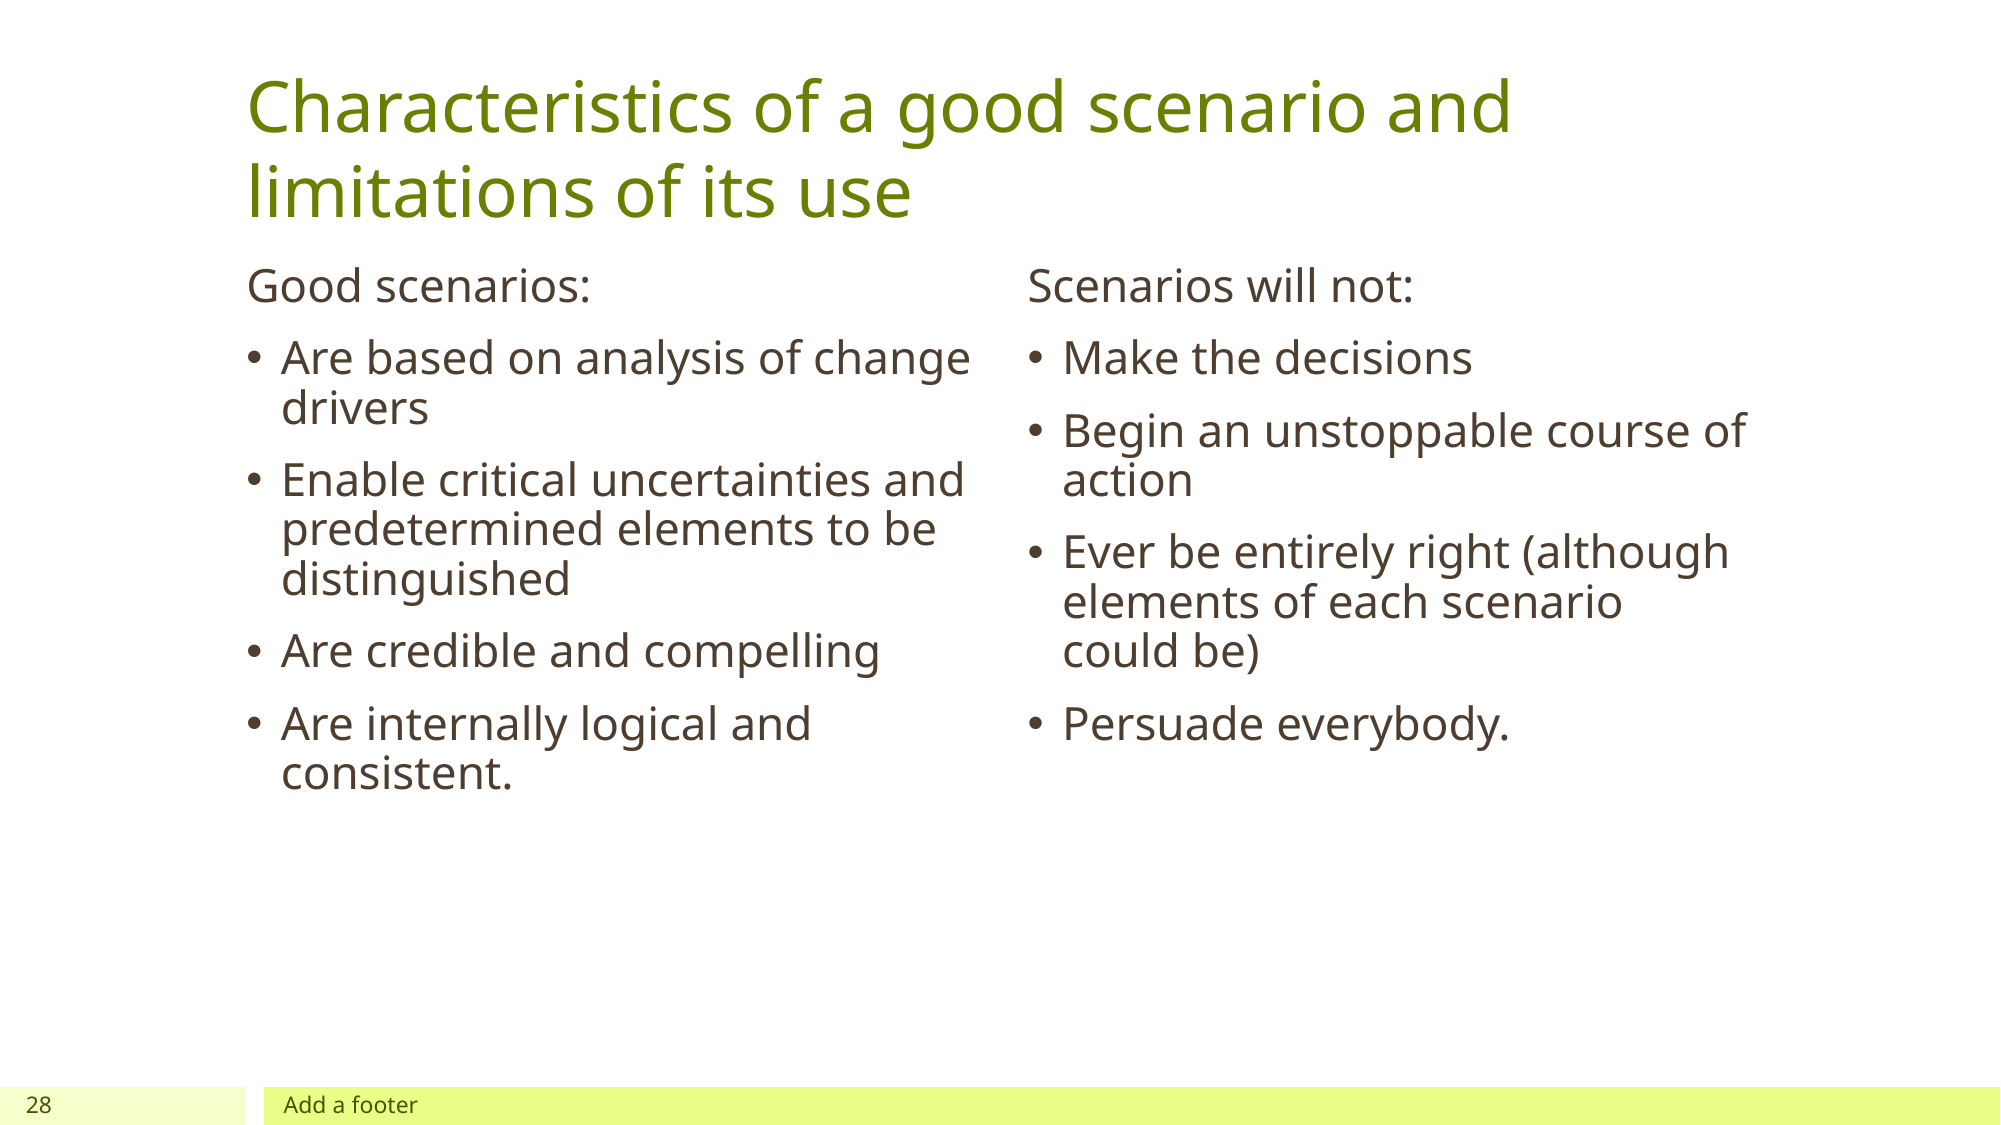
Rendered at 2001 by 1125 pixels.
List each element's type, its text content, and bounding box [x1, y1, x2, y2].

list Good scenarios: Are based on analysis of change drivers Enable critical uncertainties and predetermined elements to be distinguished Are credible and compelling Are internally logical and consistent. [231, 255, 988, 1014]
slide_number 28 [0, 1087, 68, 1125]
list Scenarios will not: Make the decisions Begin an unstoppable course of action Ever be entirely right (although elements of each scenario could be) Persuade everybody. [1012, 255, 1769, 1014]
title Characteristics of a good scenario and limitations of its use [231, 45, 1769, 240]
footer Add a footer [268, 1087, 1769, 1125]
